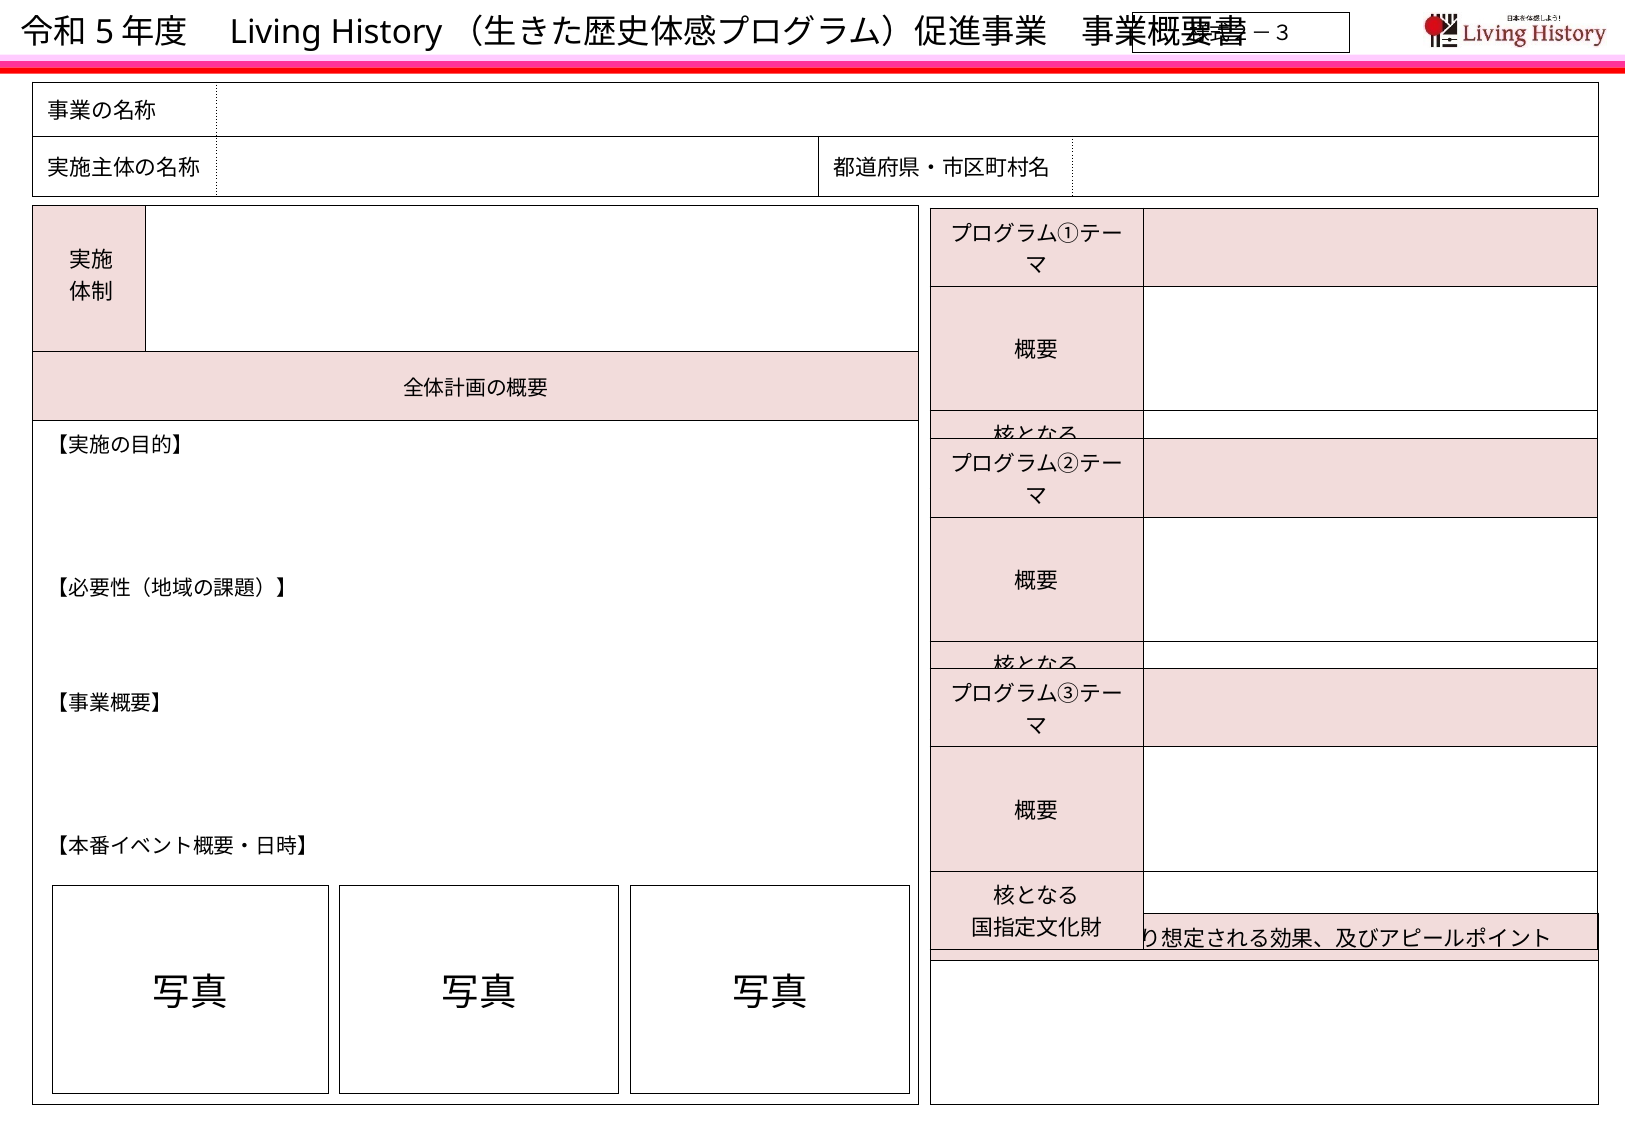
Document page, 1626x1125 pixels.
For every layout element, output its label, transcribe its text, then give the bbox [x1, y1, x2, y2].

table_cell 実施主体の名称 [33, 137, 216, 196]
text_box 様式２－３ [1132, 12, 1350, 53]
table_header 全体計画の概要 [33, 352, 918, 420]
table_cell 核となる 国指定文化財 [931, 411, 1143, 438]
table_header [1144, 669, 1597, 746]
table_header [216, 83, 1598, 136]
table_cell [1144, 872, 1597, 949]
table_header プログラム①テーマ [931, 209, 1143, 286]
table_cell [1144, 287, 1597, 410]
table_header 実施 体制 [33, 206, 145, 351]
table_cell [1144, 642, 1597, 668]
table_cell 【実施の目的】 【必要性（地域の課題）】 【事業概要】 【本番イベント概要・日時】 [33, 421, 918, 1104]
table_header [1144, 209, 1597, 286]
table_cell [216, 137, 818, 196]
picture [1480, 12, 1607, 48]
table_cell 概要 [931, 747, 1143, 871]
title 令和5年度 Living History（生きた歴史体感プログラム）促進事業 事業概要書 [5, 0, 1480, 69]
table_header [1144, 439, 1597, 517]
table_cell 核となる 国指定文化財 [931, 872, 1143, 949]
text_box 写真 [52, 885, 329, 1094]
table_header プログラム②テーマ [931, 439, 1143, 517]
table_cell [1144, 411, 1597, 438]
text_box 写真 [630, 885, 910, 1094]
table_cell [931, 961, 1598, 1104]
table_header プログラム③テーマ [931, 669, 1143, 746]
table_cell 概要 [931, 287, 1143, 410]
table_header プログラム実施により想定される効果、及びアピールポイント [931, 950, 1598, 960]
table_cell 都道府県・市区町村名 [819, 137, 1072, 196]
table_header [146, 206, 918, 351]
table_cell 核となる 国指定文化財 [931, 642, 1143, 668]
text_box 写真 [339, 885, 619, 1094]
table_header 事業の名称 [33, 83, 216, 136]
table_cell [1144, 518, 1597, 641]
table_cell [1072, 137, 1598, 196]
table_cell 概要 [931, 518, 1143, 641]
table_cell [1144, 747, 1597, 871]
